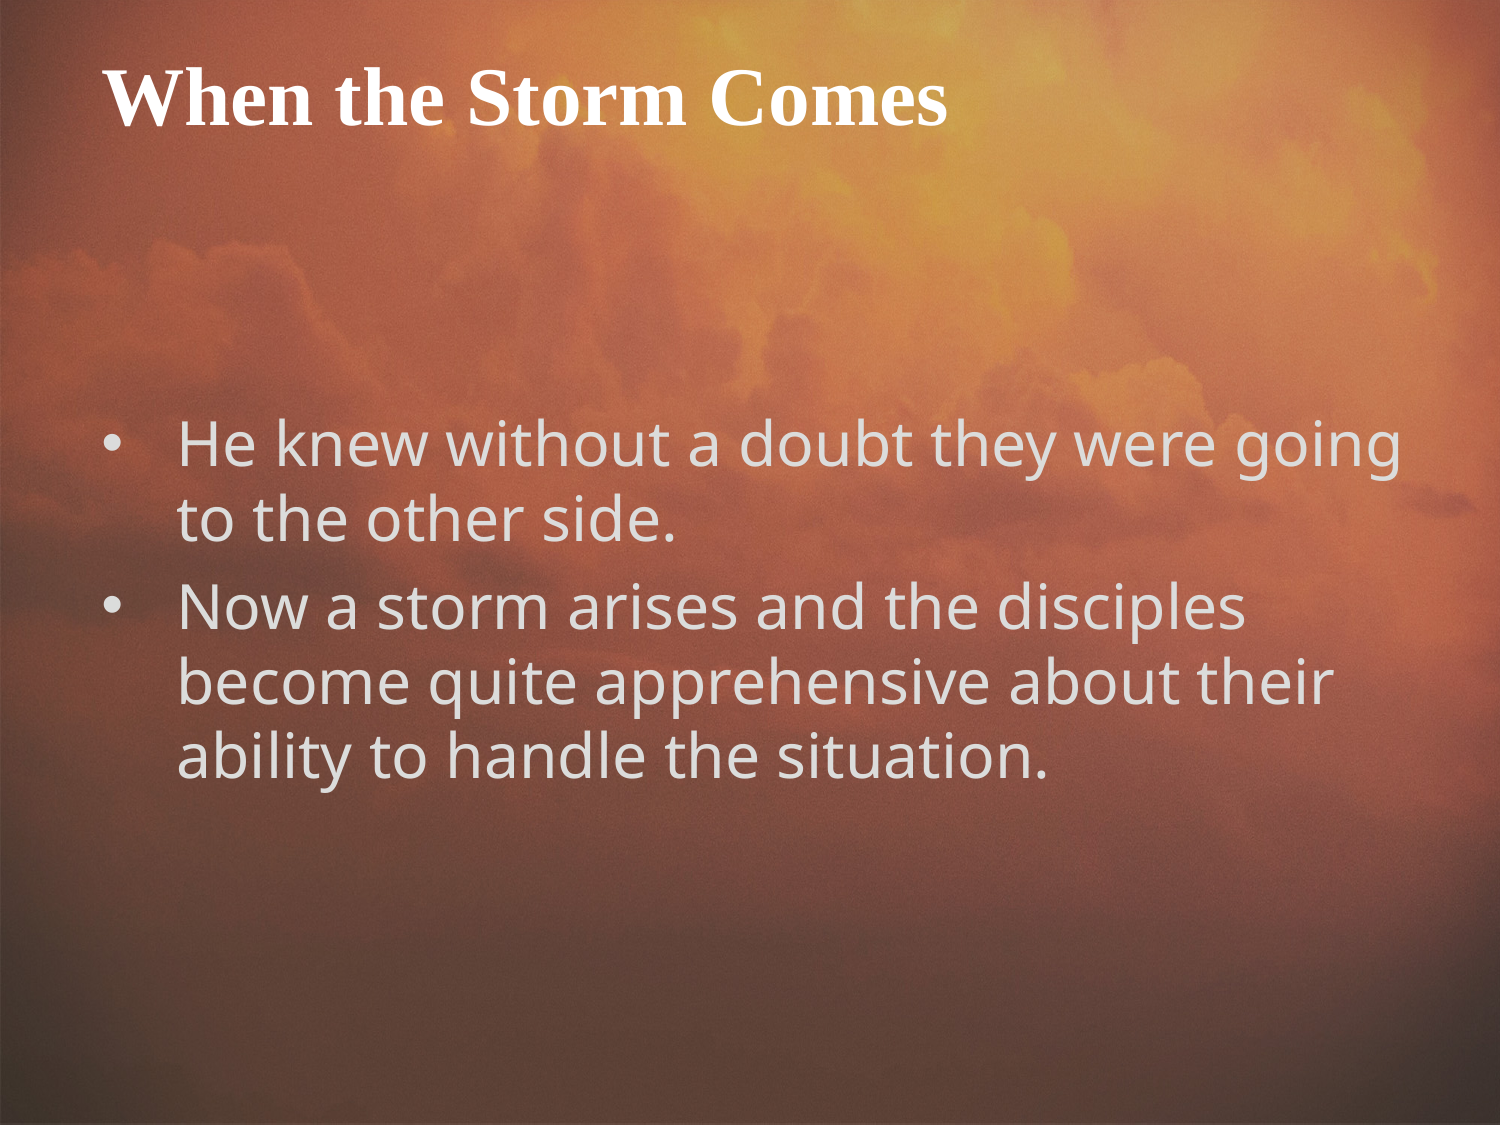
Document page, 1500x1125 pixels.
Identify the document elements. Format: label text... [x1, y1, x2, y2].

picture [0, 0, 1500, 1125]
list He knew without a doubt they were going to the other side. Now a storm arises and the disciples become quite apprehensive about their ability to handle the situation. [86, 151, 1425, 1045]
text_box When the Storm Comes [86, 35, 1425, 150]
